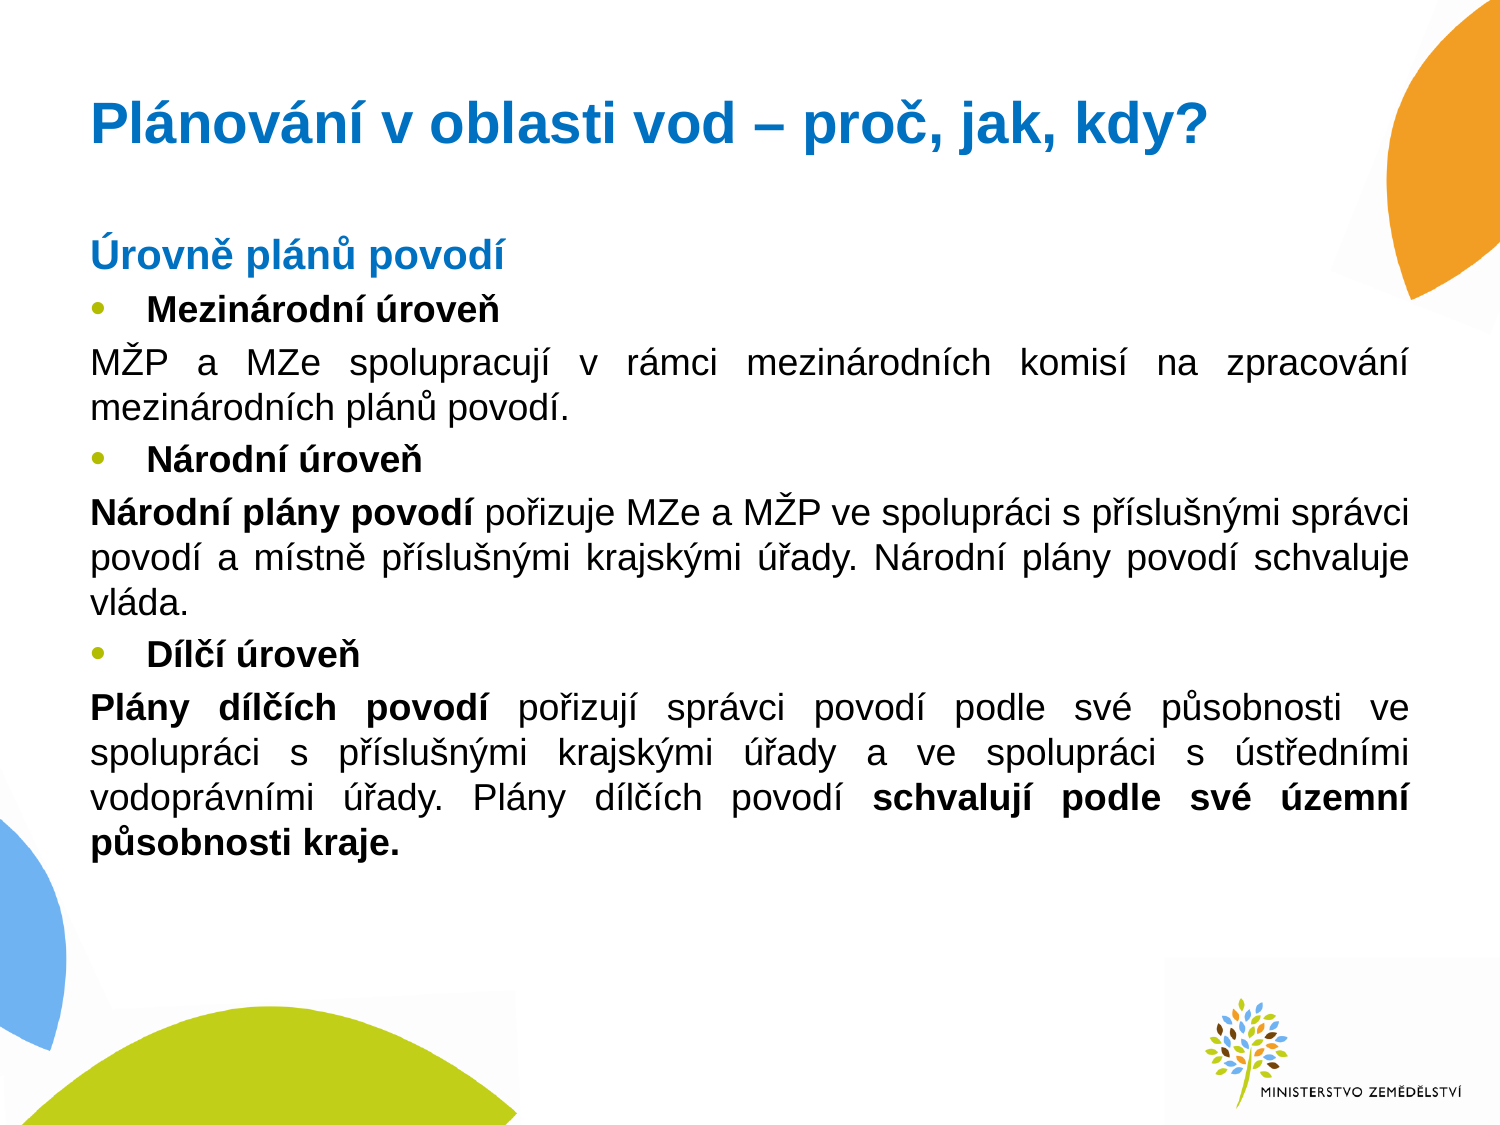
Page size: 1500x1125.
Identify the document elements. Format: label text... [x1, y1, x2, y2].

title Plánování v oblasti vod – proč, jak, kdy? [75, 45, 1425, 197]
list Úrovně plánů povodí Mezinárodní úroveň MŽP a MZe spolupracují v rámci mezinárodních komisí na zpracování mezinárodních plánů povodí. Národní úroveň Národní plány povodí pořizuje MZe a MŽP ve spolupráci s příslušnými správci povodí a místně příslušnými krajskými úřady. Národní plány povodí schvaluje vláda. Dílčí úroveň Plány dílčích povodí pořizují správci povodí podle své působnosti ve spolupráci s příslušnými krajskými úřady a ve spolupráci s ústředními vodoprávními úřady. Plány dílčích povodí schvalují podle své územní působnosti kraje. [75, 219, 1425, 1000]
picture [0, 0, 1500, 1125]
